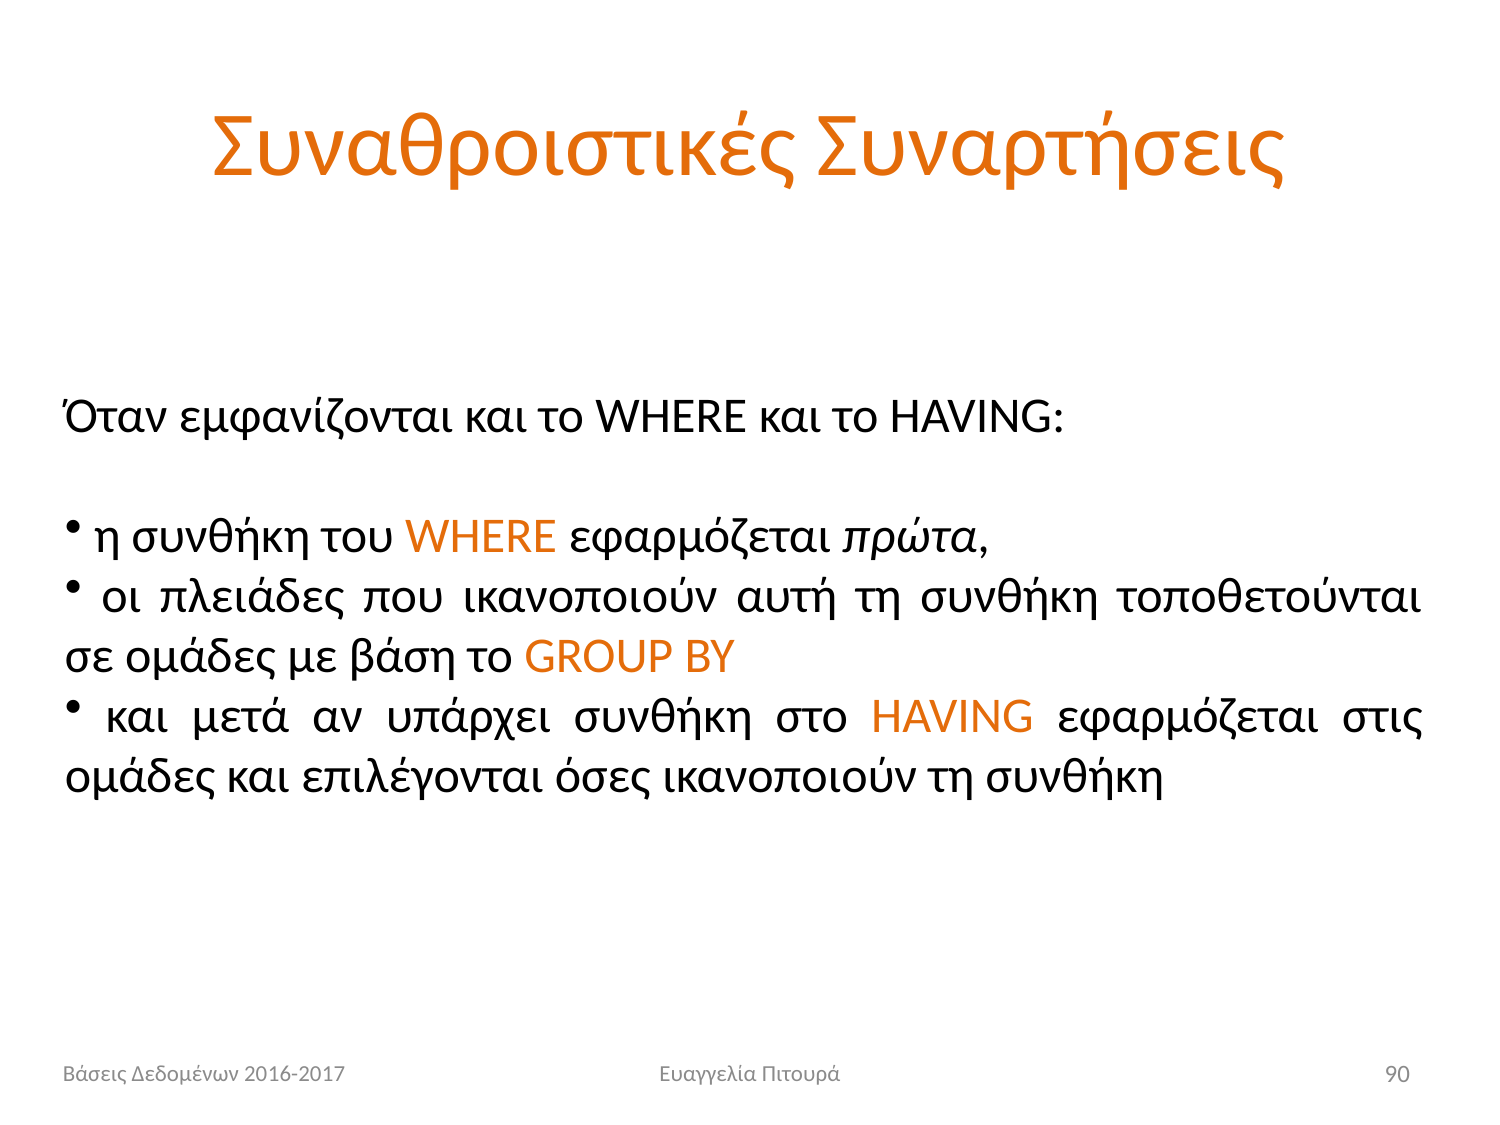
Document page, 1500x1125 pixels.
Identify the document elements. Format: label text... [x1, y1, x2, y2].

footer Ευαγγελία Πιτουρά [512, 1042, 988, 1103]
text_box Όταν εμφανίζονται και το WHERE και το HAVING: η συνθήκη του WHERE εφαρμόζεται πρώτα, οι πλειάδες που ικανοποιούν αυτή τη συνθήκη τοποθετούνται σε ομάδες με βάση το GROUP BY και μετά αν υπάρχει συνθήκη στο HAVING εφαρμόζεται στις ομάδες και επιλέγονται όσες ικανοποιούν τη συνθήκη [50, 374, 1438, 810]
title Συναθροιστικές Συναρτήσεις [75, 45, 1425, 233]
text_box Βάσεις Δεδομένων 2016-2017 [47, 1042, 398, 1103]
slide_number 90 [1074, 1042, 1425, 1103]
